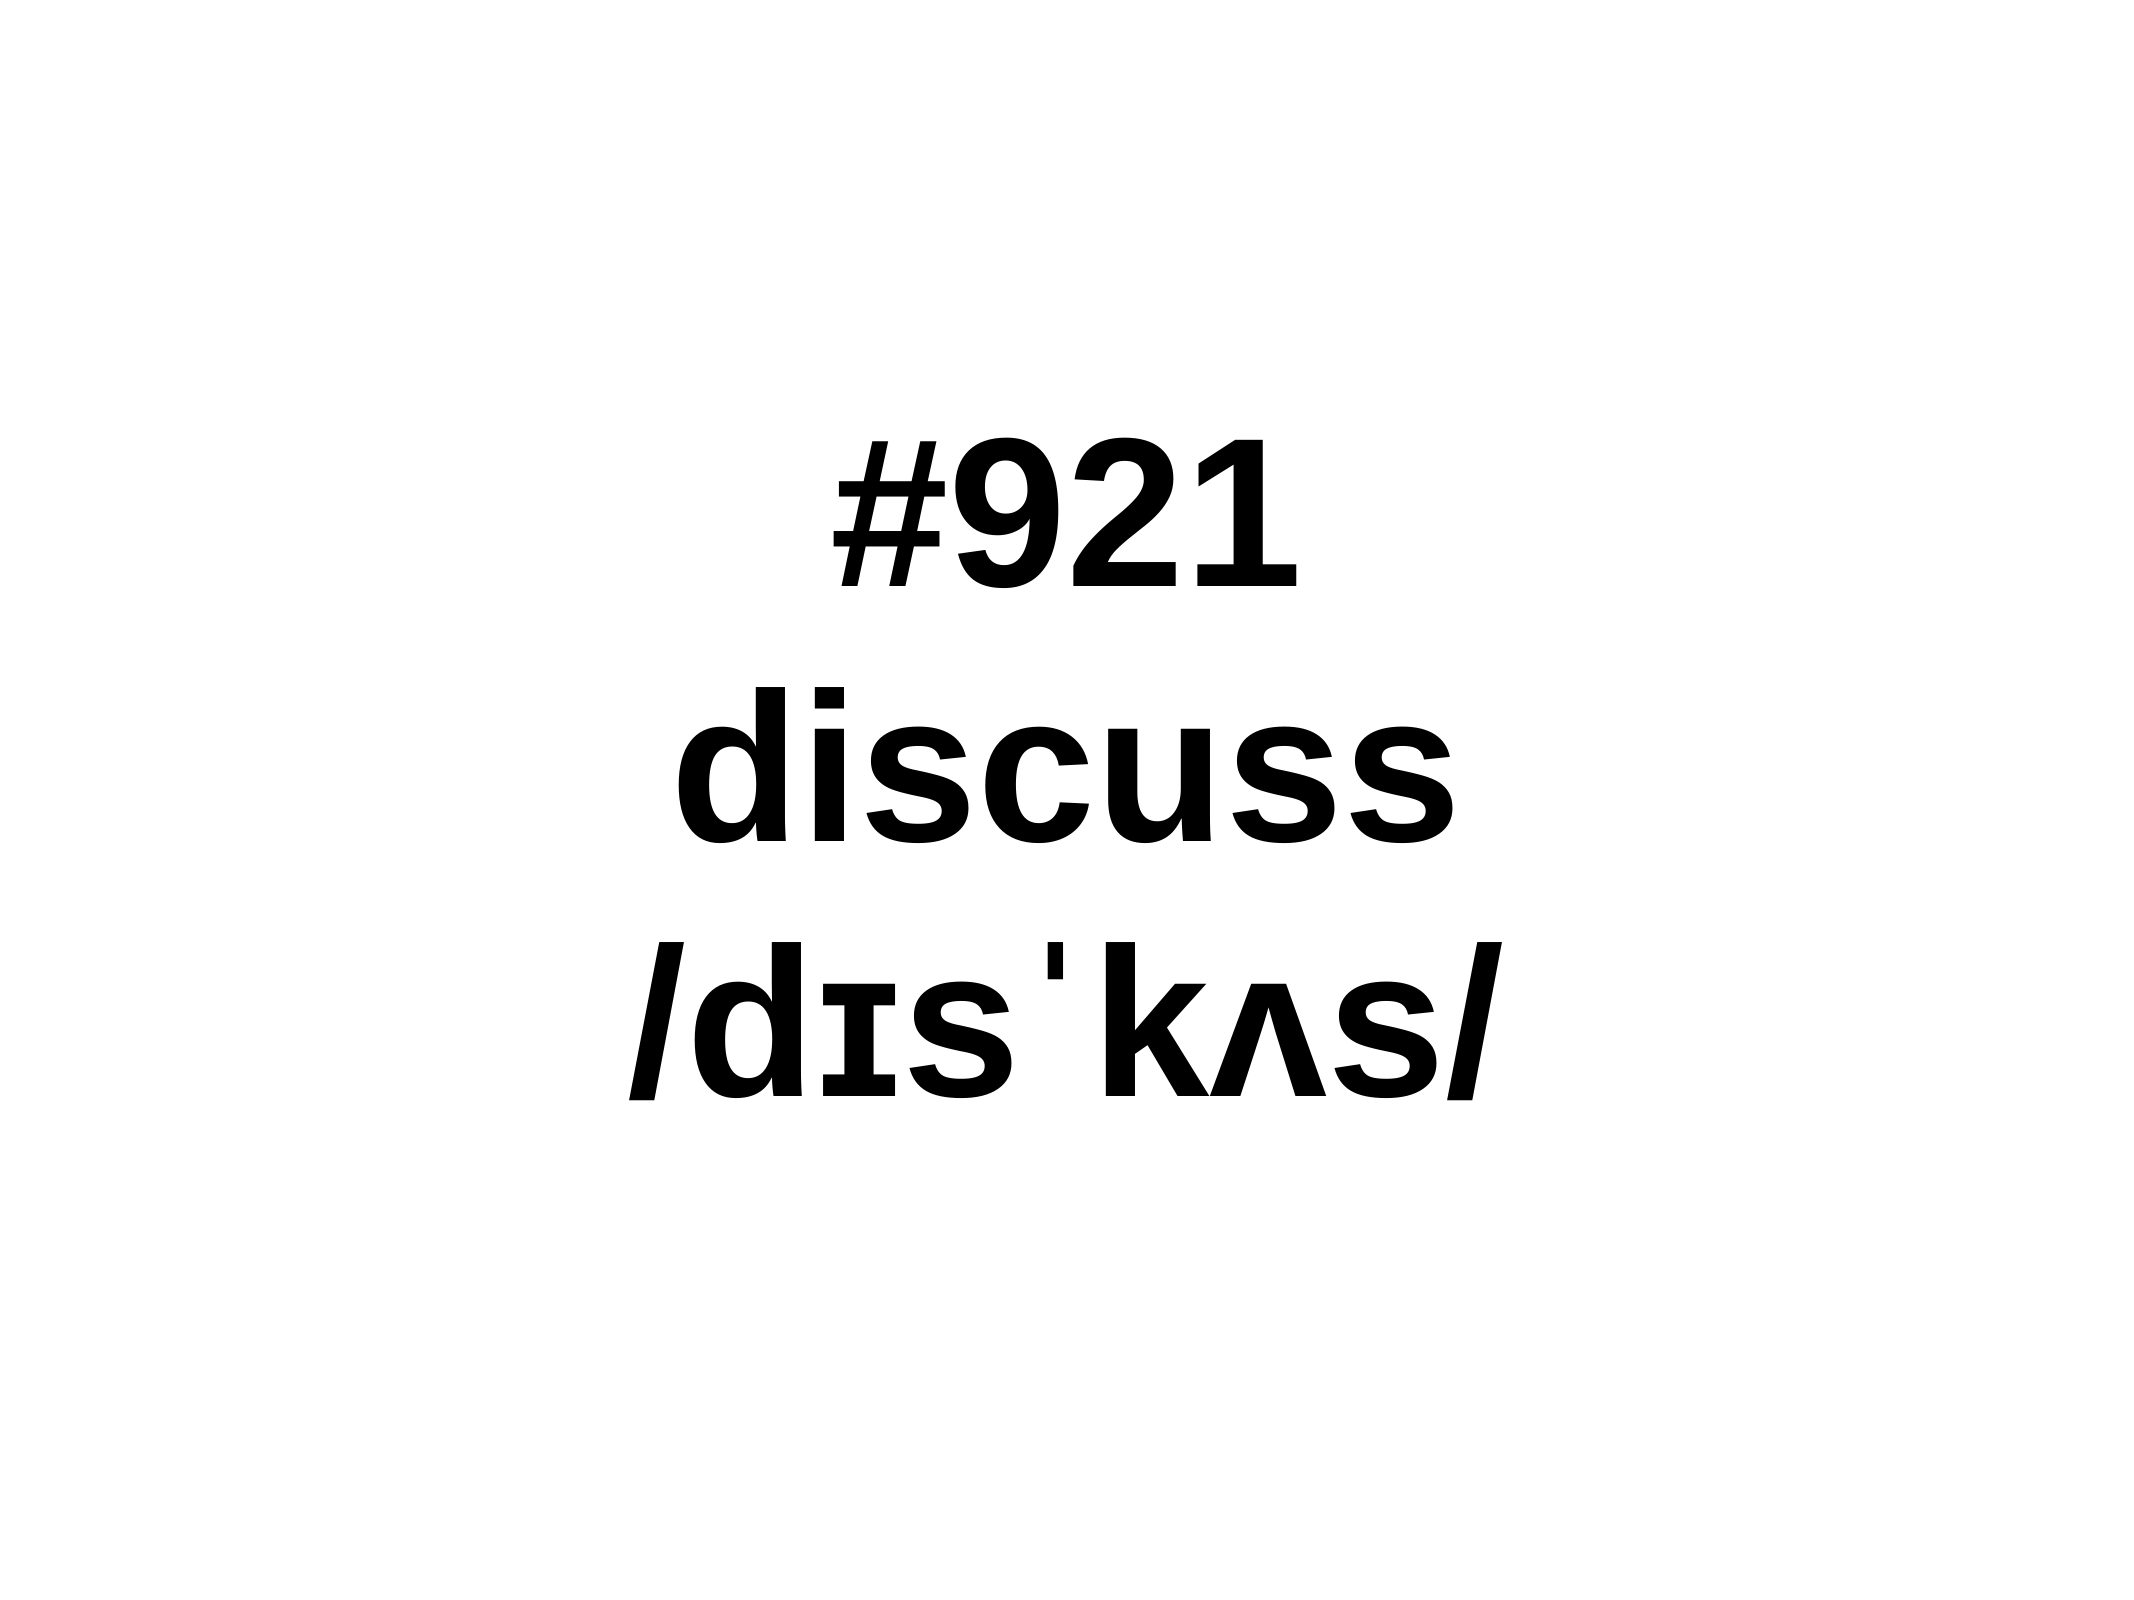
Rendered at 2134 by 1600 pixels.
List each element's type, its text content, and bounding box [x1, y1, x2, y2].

list #921 discuss /dɪsˈkʌs/ [207, 366, 1926, 1147]
